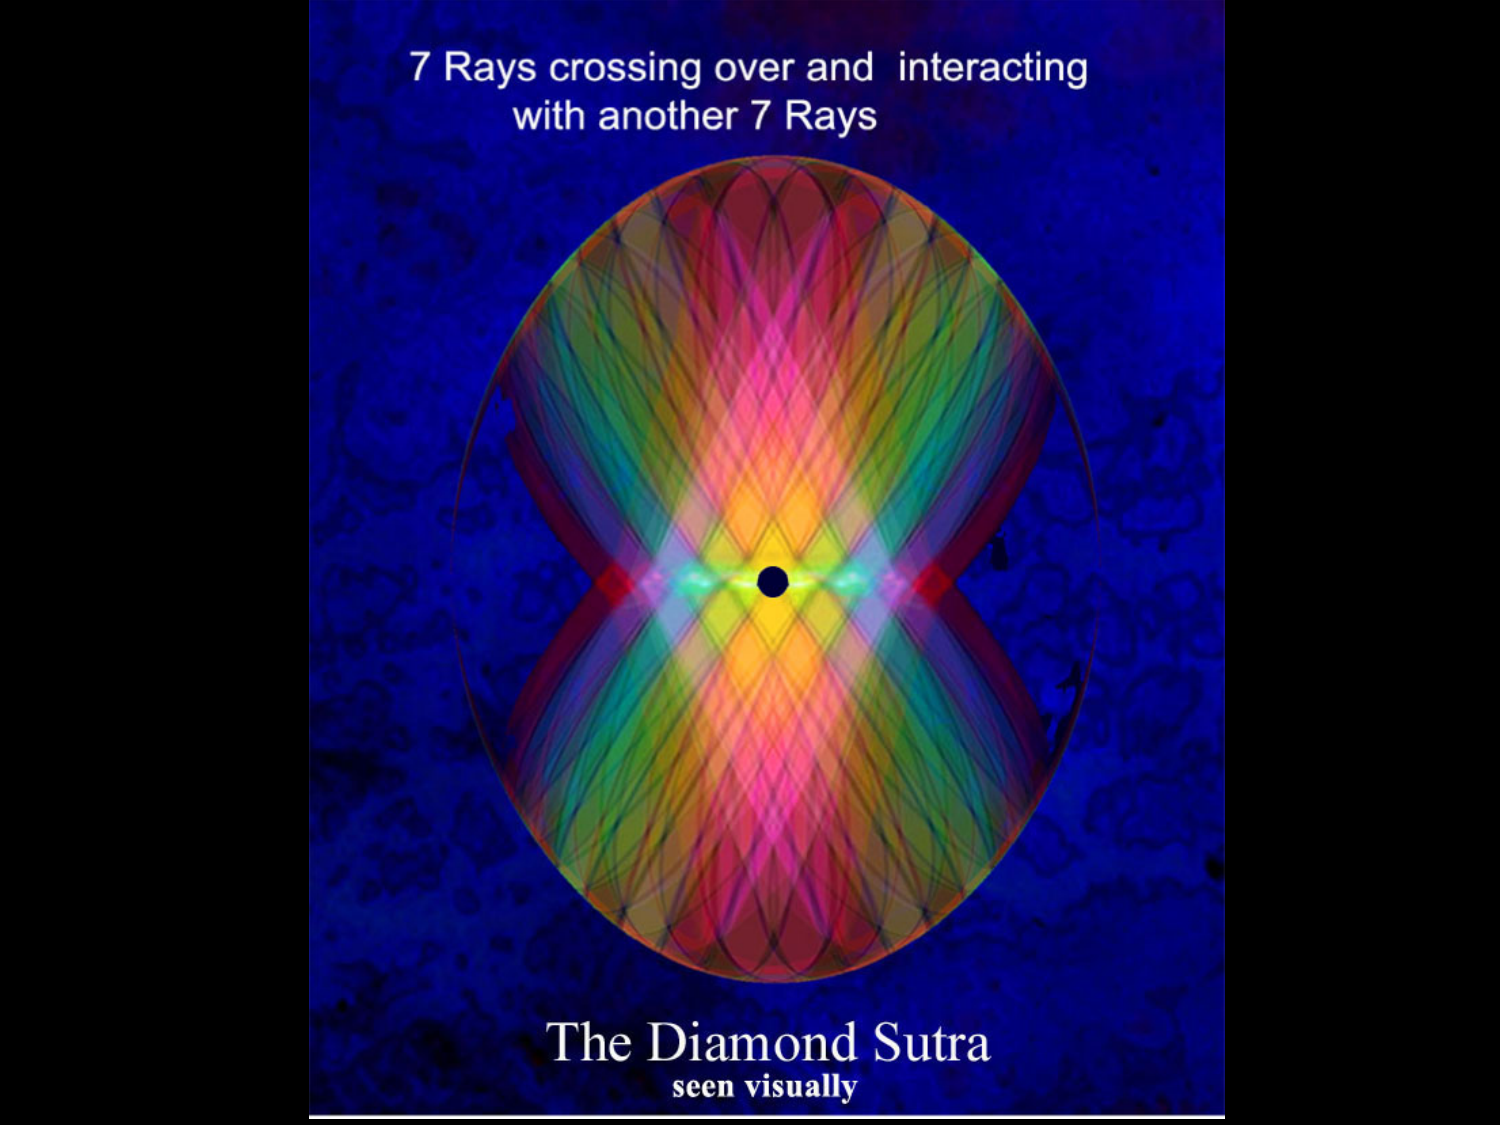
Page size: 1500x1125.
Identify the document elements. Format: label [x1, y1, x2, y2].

picture [309, 0, 1225, 1119]
